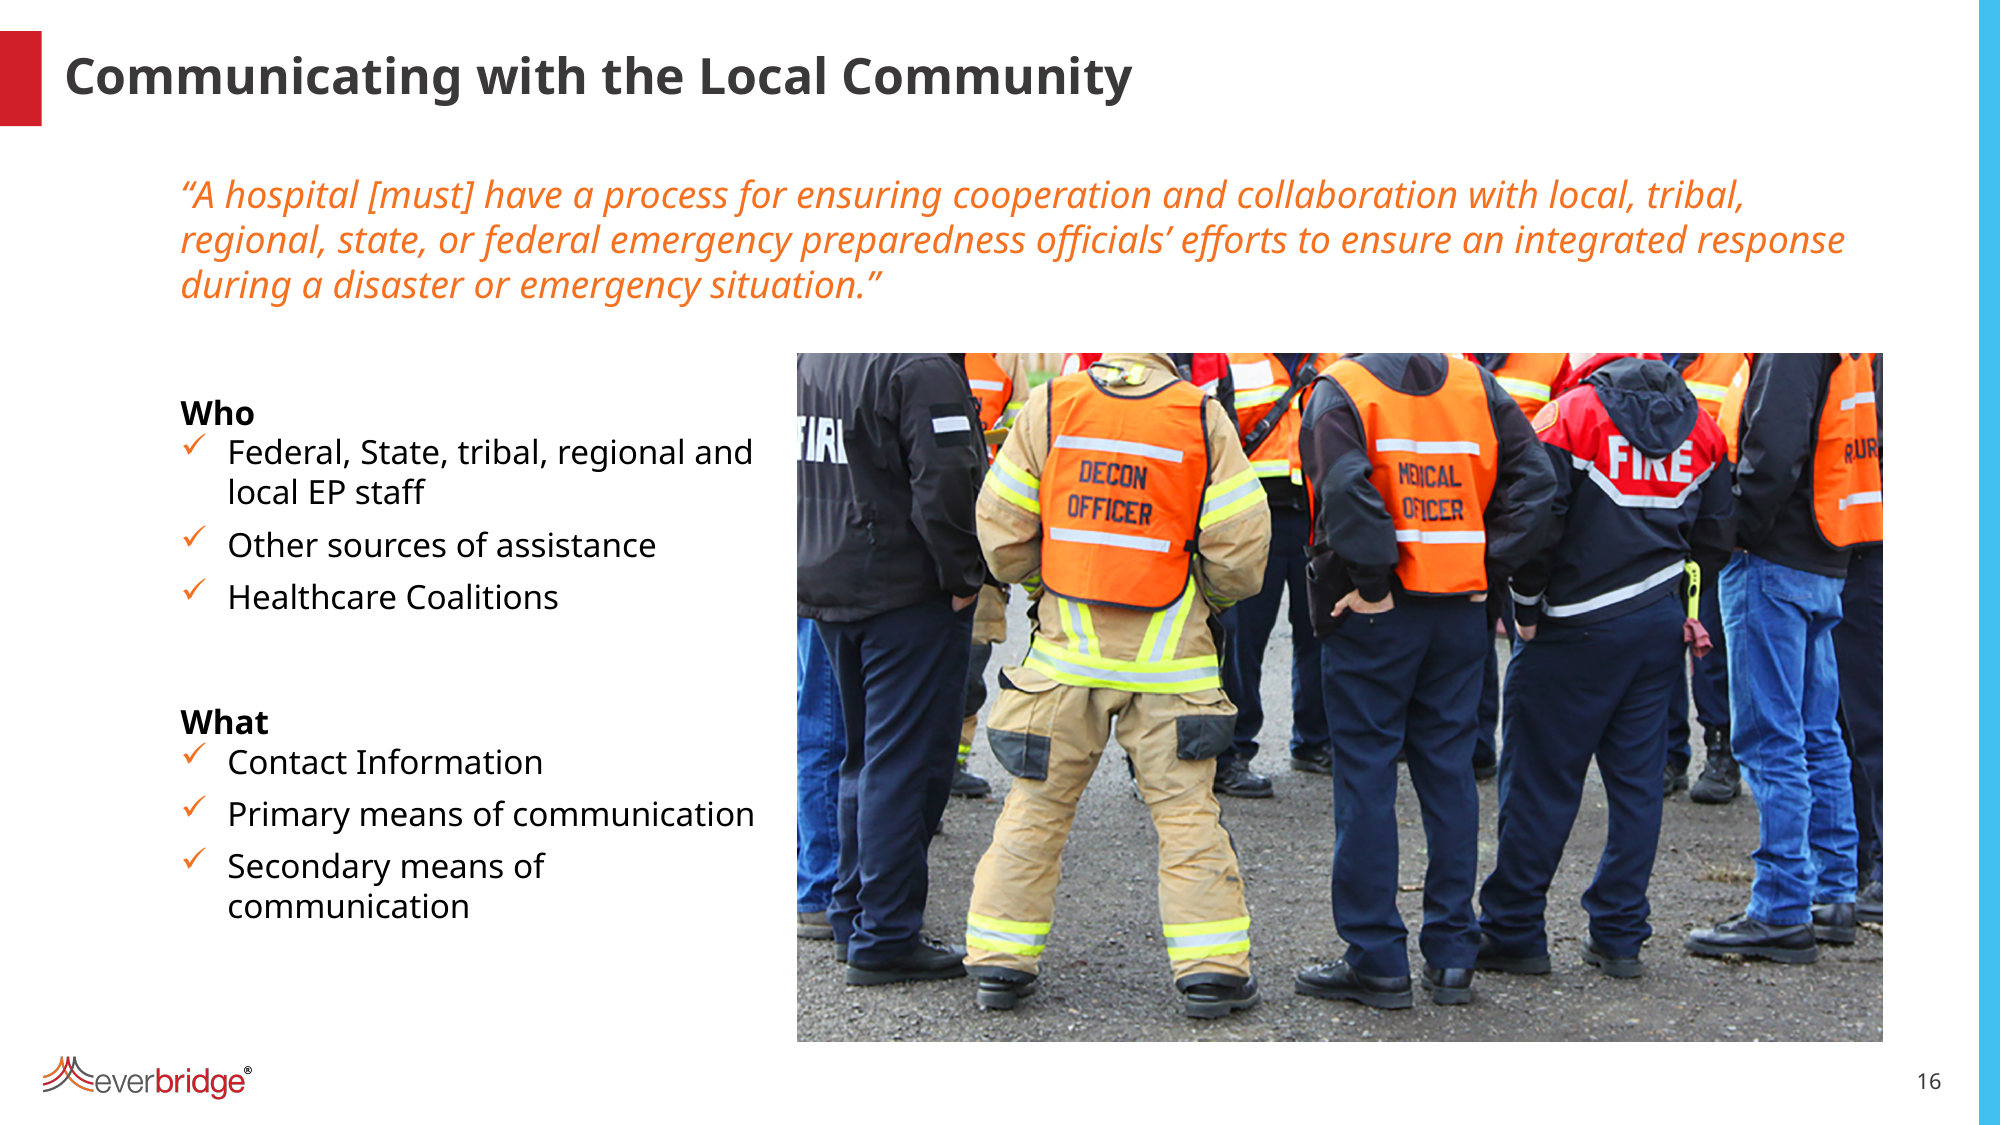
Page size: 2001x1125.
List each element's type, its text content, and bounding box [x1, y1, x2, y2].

picture [42, 1055, 253, 1101]
picture [797, 353, 1883, 1042]
text_box What Contact Information Primary means of communication Secondary means of communication [165, 693, 772, 933]
text_box “A hospital [must] have a process for ensuring cooperation and collaboration with local, tribal, regional, state, or federal emergency preparedness officials’ efforts to ensure an integrated response during a disaster or emergency situation.” [165, 163, 1883, 314]
list Communicating with the Local Community [41, 31, 1942, 126]
text_box Who Federal, State, tribal, regional and local EP staff Other sources of assistance Healthcare Coalitions [165, 384, 772, 624]
